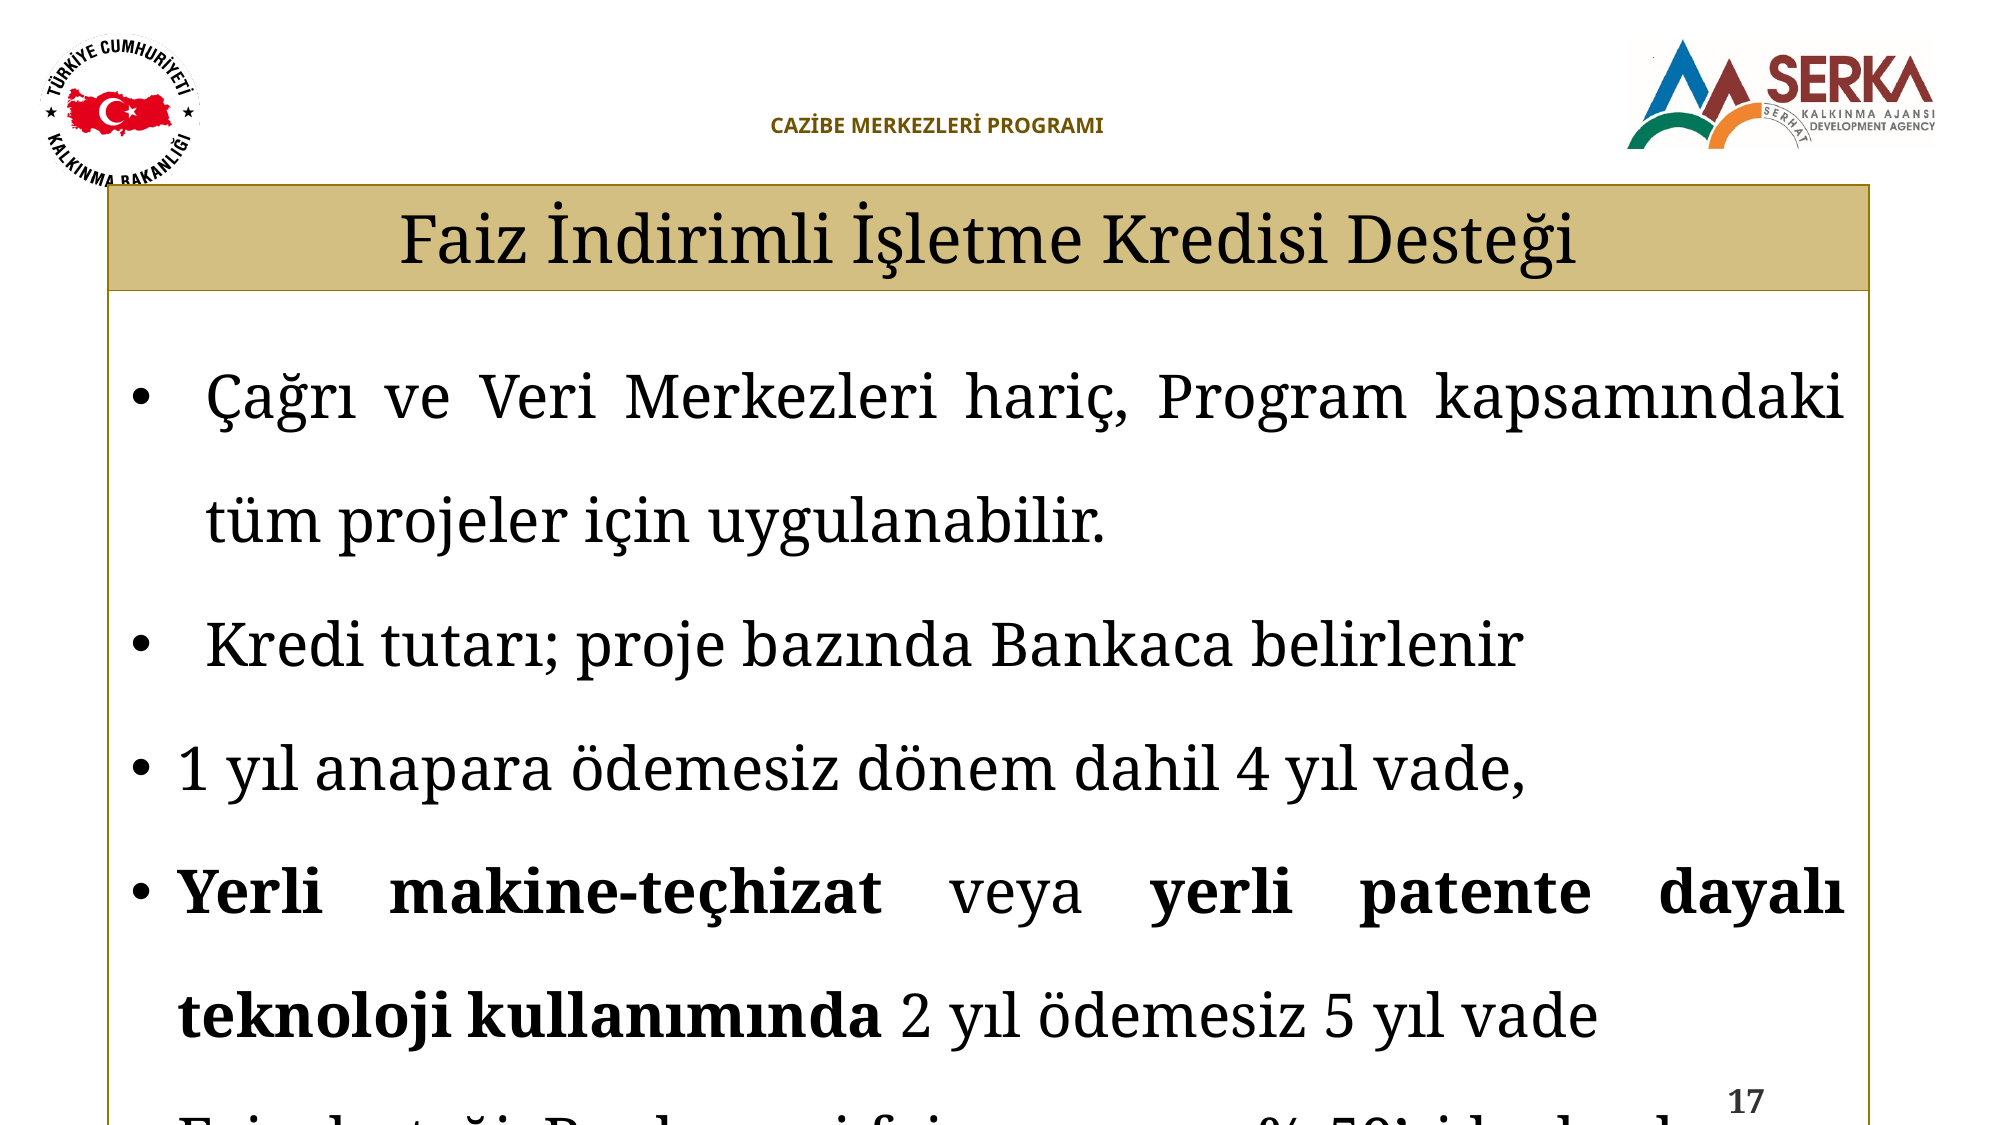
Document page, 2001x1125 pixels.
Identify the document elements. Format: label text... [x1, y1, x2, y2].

table_cell Çağrı ve Veri Merkezleri hariç, Program kapsamındaki tüm projeler için uygulanabilir. Kredi tutarı; proje bazında Bankaca belirlenir 1 yıl anapara ödemesiz dönem dahil 4 yıl vade, Yerli makine-teçhizat veya yerli patente dayalı teknoloji kullanımında 2 yıl ödemesiz 5 yıl vade Faiz desteği, Banka cari faiz oranının % 50’si kadardır [109, 291, 1868, 1125]
title CAZİBE MERKEZLERİ PROGRAMI [94, 45, 1627, 148]
picture [1627, 39, 1935, 149]
picture [39, 33, 200, 194]
table_header Faiz İndirimli İşletme Kredisi Desteği [109, 186, 1868, 290]
